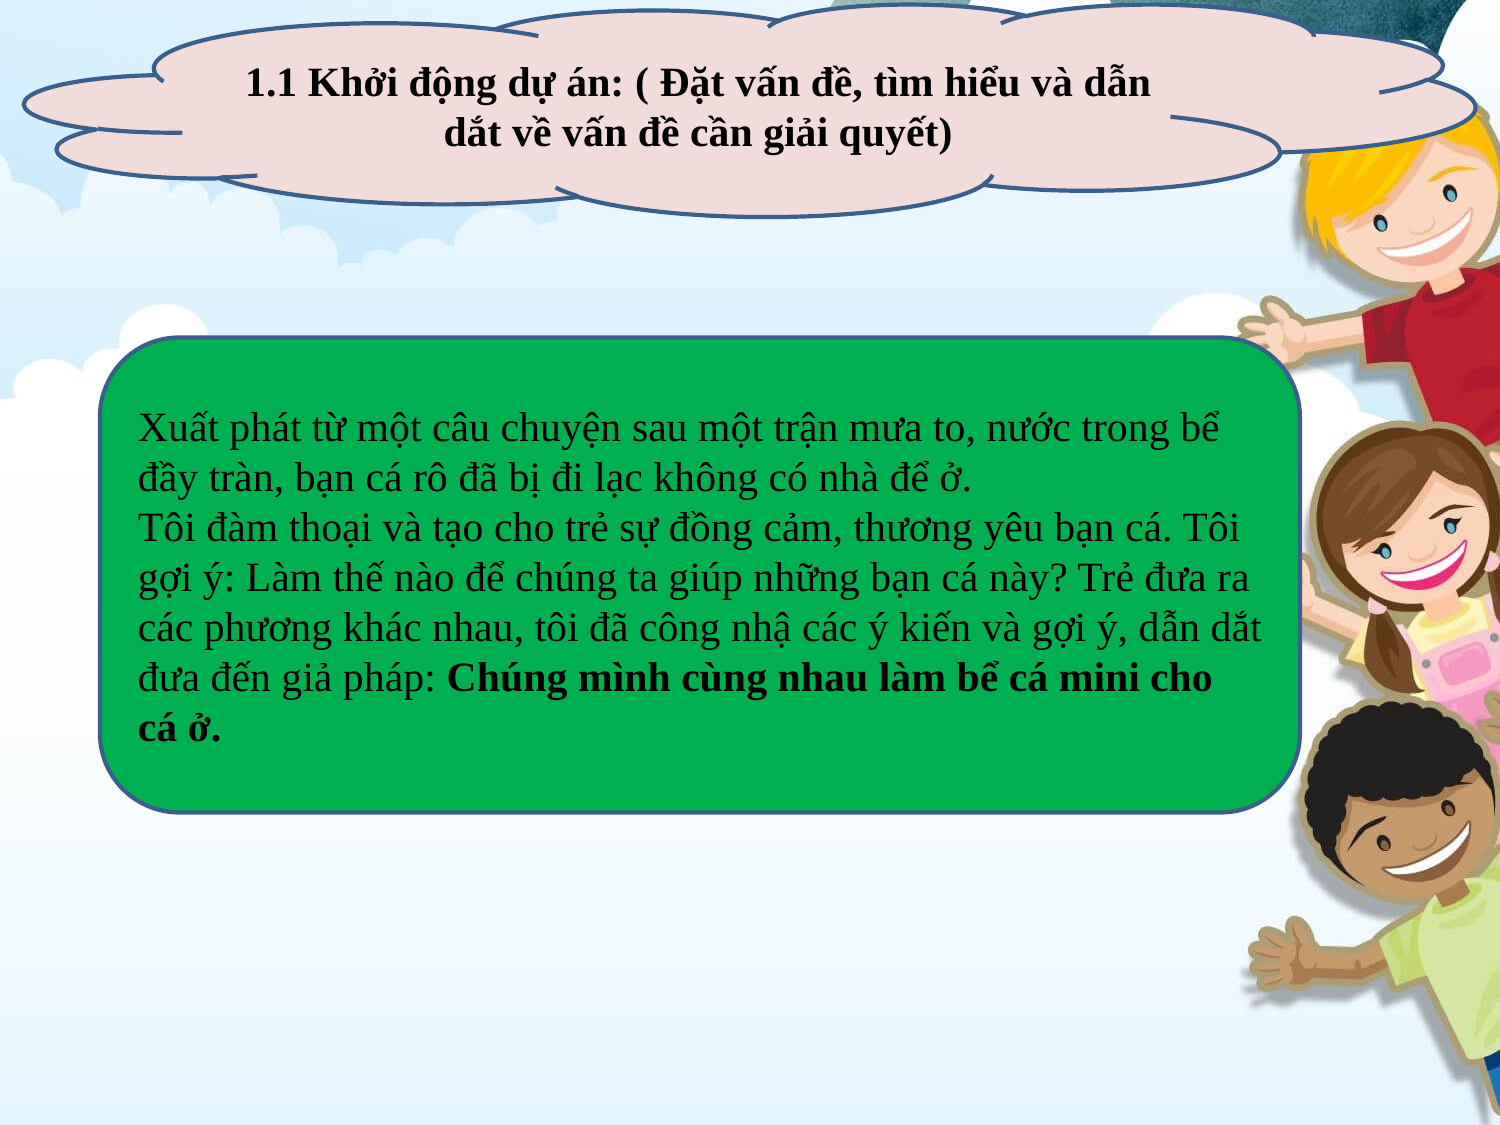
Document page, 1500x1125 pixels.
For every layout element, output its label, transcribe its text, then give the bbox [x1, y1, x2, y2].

text_box Xuất phát từ một câu chuyện sau một trận mưa to, nước trong bể đầy tràn, bạn cá rô đã bị đi lạc không có nhà để ở. Tôi đàm thoại và tạo cho trẻ sự đồng cảm, thương yêu bạn cá. Tôi gợi ý: Làm thế nào để chúng ta giúp những bạn cá này? Trẻ đưa ra các phương khác nhau, tôi đã công nhậ các ý kiến và gợi ý, dẫn dắt đưa đến giả pháp: Chúng mình cùng nhau làm bể cá mini cho cá ở. [97, 335, 1303, 815]
text_box 1.1 Khởi động dự án: ( Đặt vấn đề, tìm hiểu và dẫn dắt về vấn đề cần giải quyết) [21, 2, 1478, 220]
picture [0, 0, 1500, 1125]
